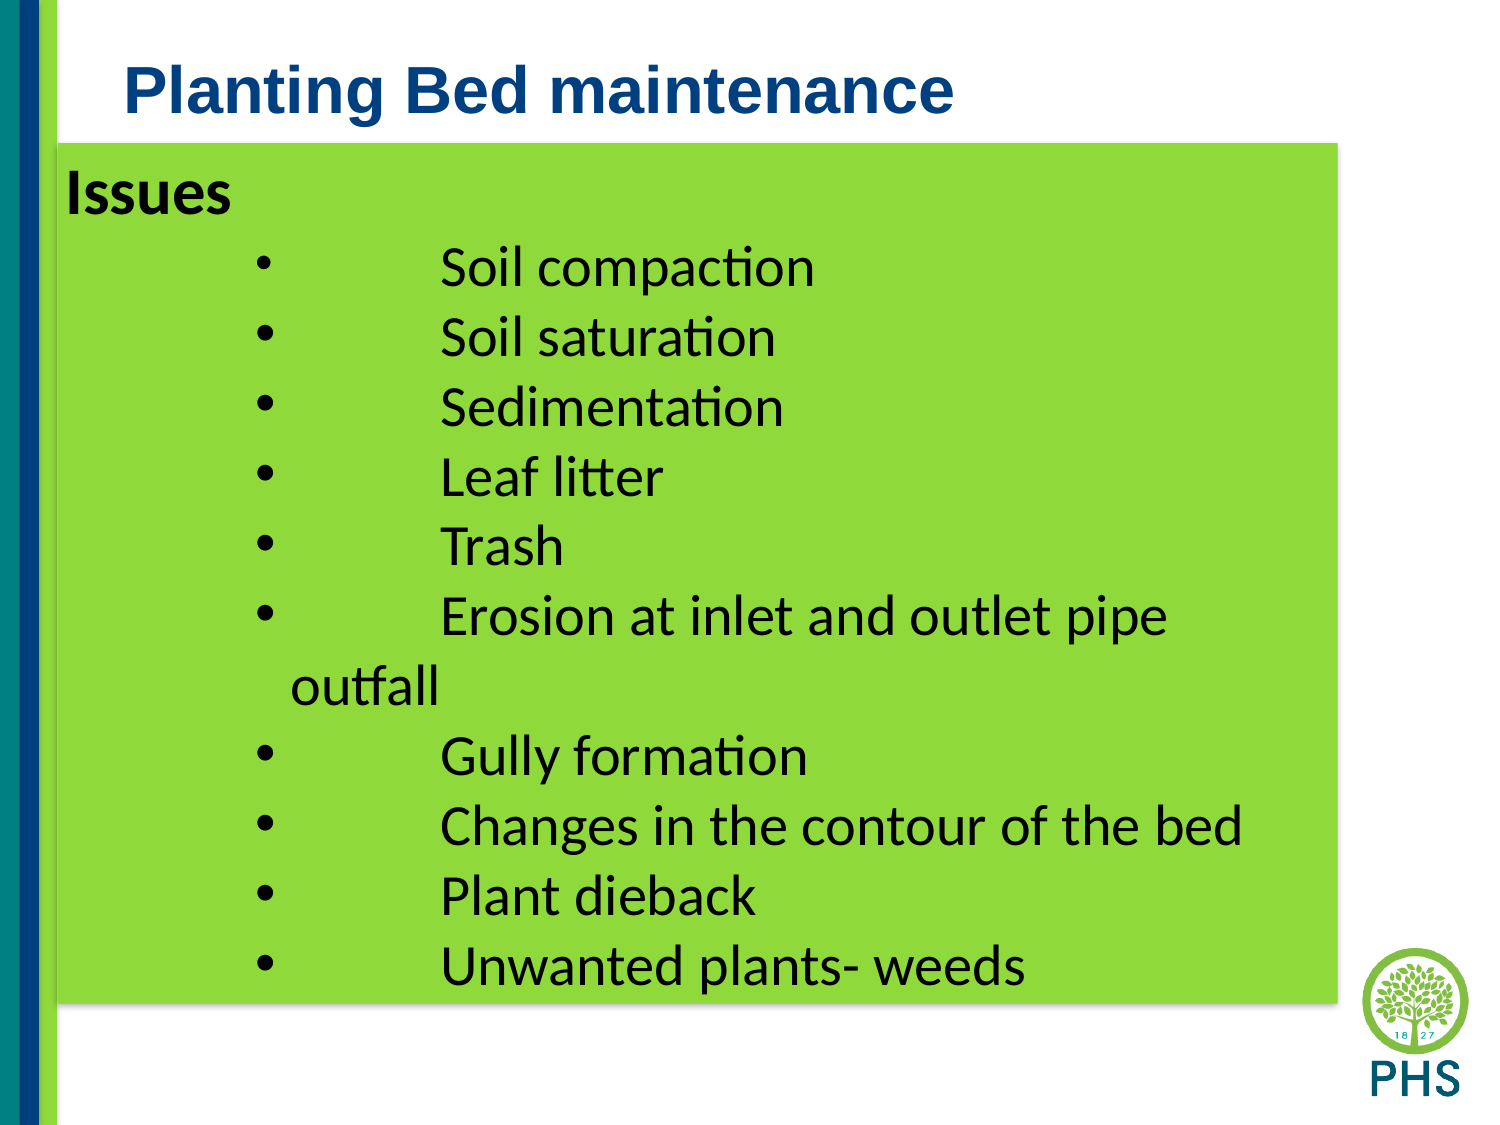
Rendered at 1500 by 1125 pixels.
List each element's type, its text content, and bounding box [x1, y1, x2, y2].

picture [1359, 944, 1471, 1099]
text_box Issues Soil compaction Soil saturation Sedimentation Leaf litter Trash Erosion at inlet and outlet pipe outfall Gully formation Changes in the contour of the bed Plant dieback Unwanted plants- weeds [50, 140, 1331, 1005]
text_box [1331, 153, 1338, 1004]
subtitle Planting Bed maintenance [108, 39, 1384, 153]
